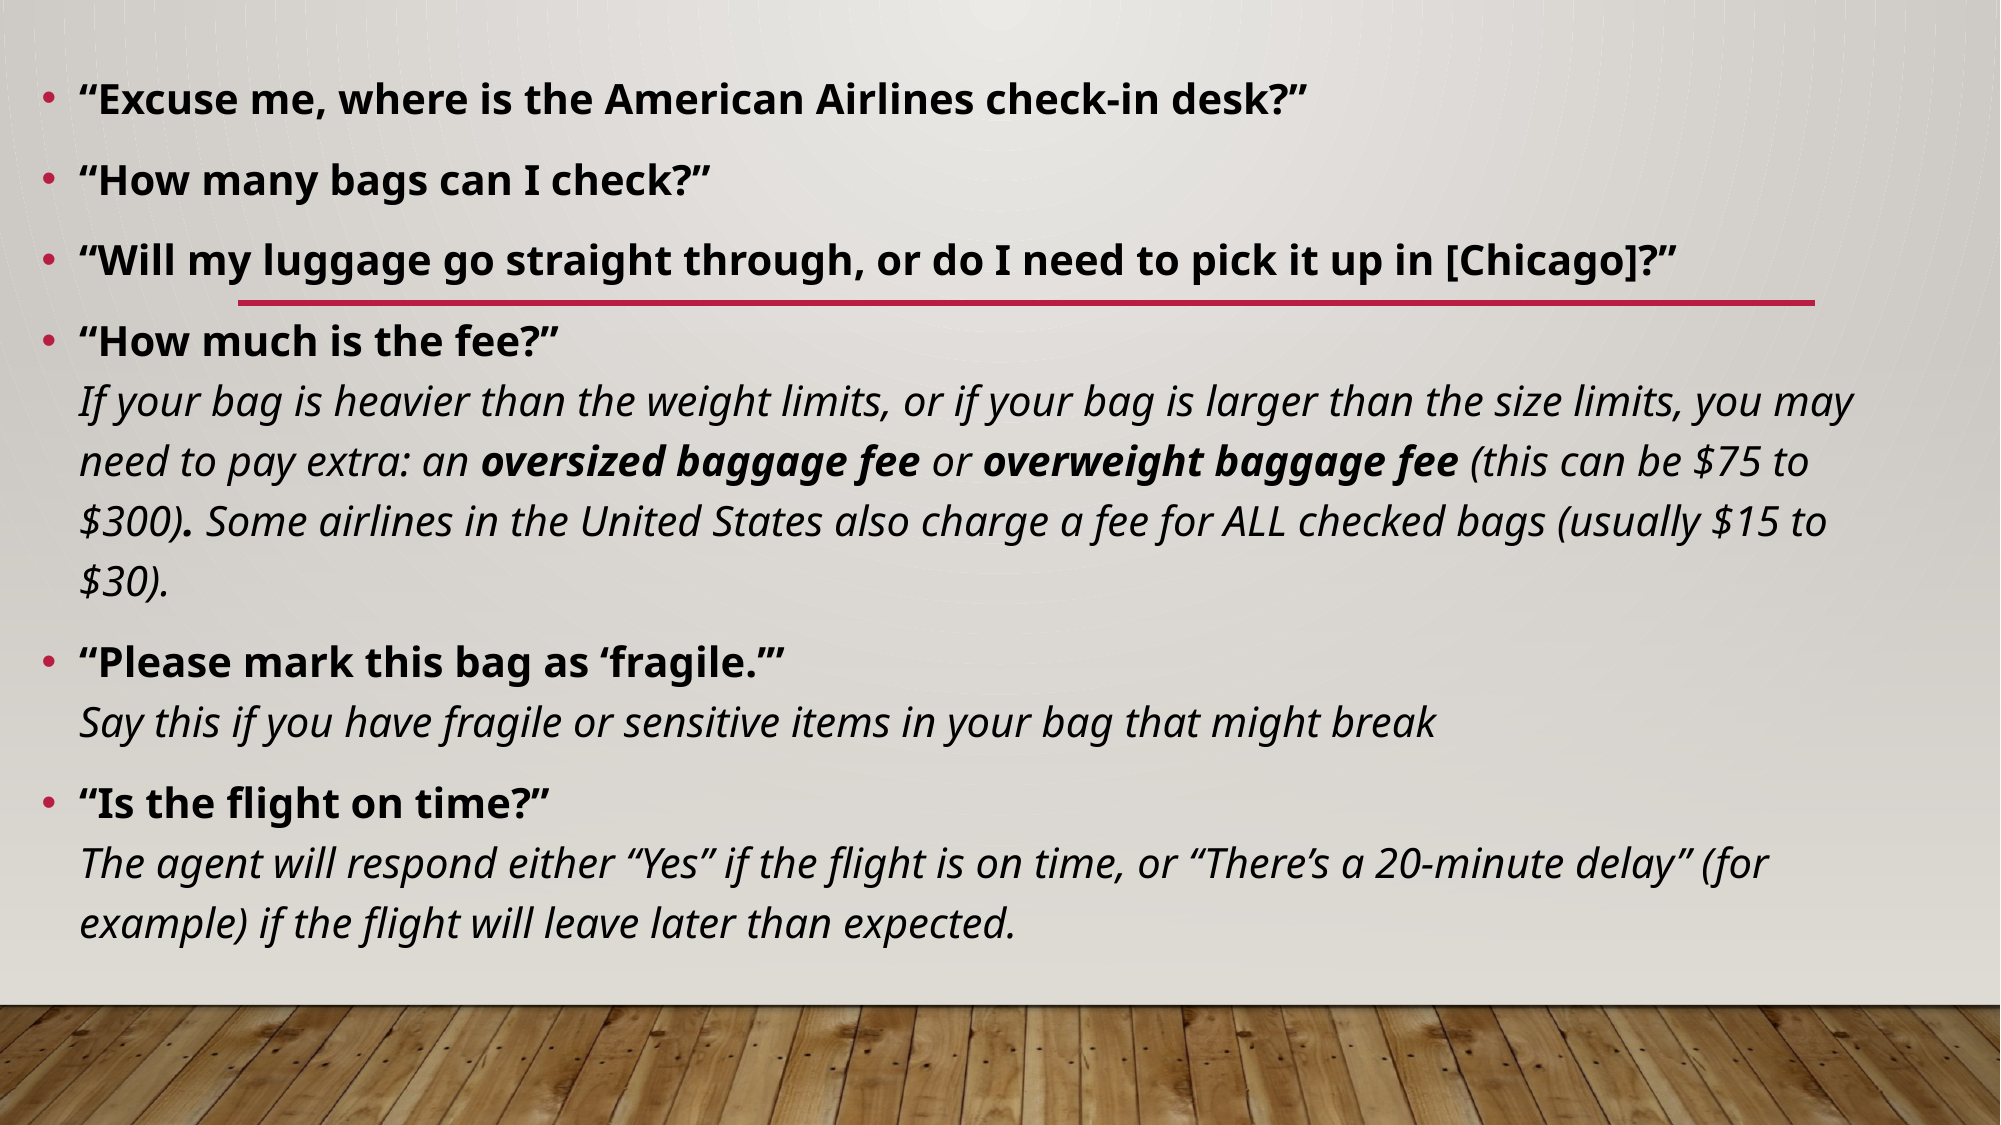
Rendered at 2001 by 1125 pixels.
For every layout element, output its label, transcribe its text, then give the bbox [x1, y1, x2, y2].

list “Excuse me, where is the American Airlines check-in desk?” “How many bags can I check?” “Will my luggage go straight through, or do I need to pick it up in [Chicago]?” “How much is the fee?” If your bag is heavier than the weight limits, or if your bag is larger than the size limits, you may need to pay extra: an oversized baggage fee or overweight baggage fee (this can be $75 to $300). Some airlines in the United States also charge a fee for ALL checked bags (usually $15 to $30). “Please mark this bag as ‘fragile.’” Say this if you have fragile or sensitive items in your bag that might break “Is the flight on time?” The agent will respond either “Yes” if the flight is on time, or “There’s a 20-minute delay” (for example) if the flight will leave later than expected. [26, 54, 1934, 1065]
picture [0, 1005, 2000, 1125]
